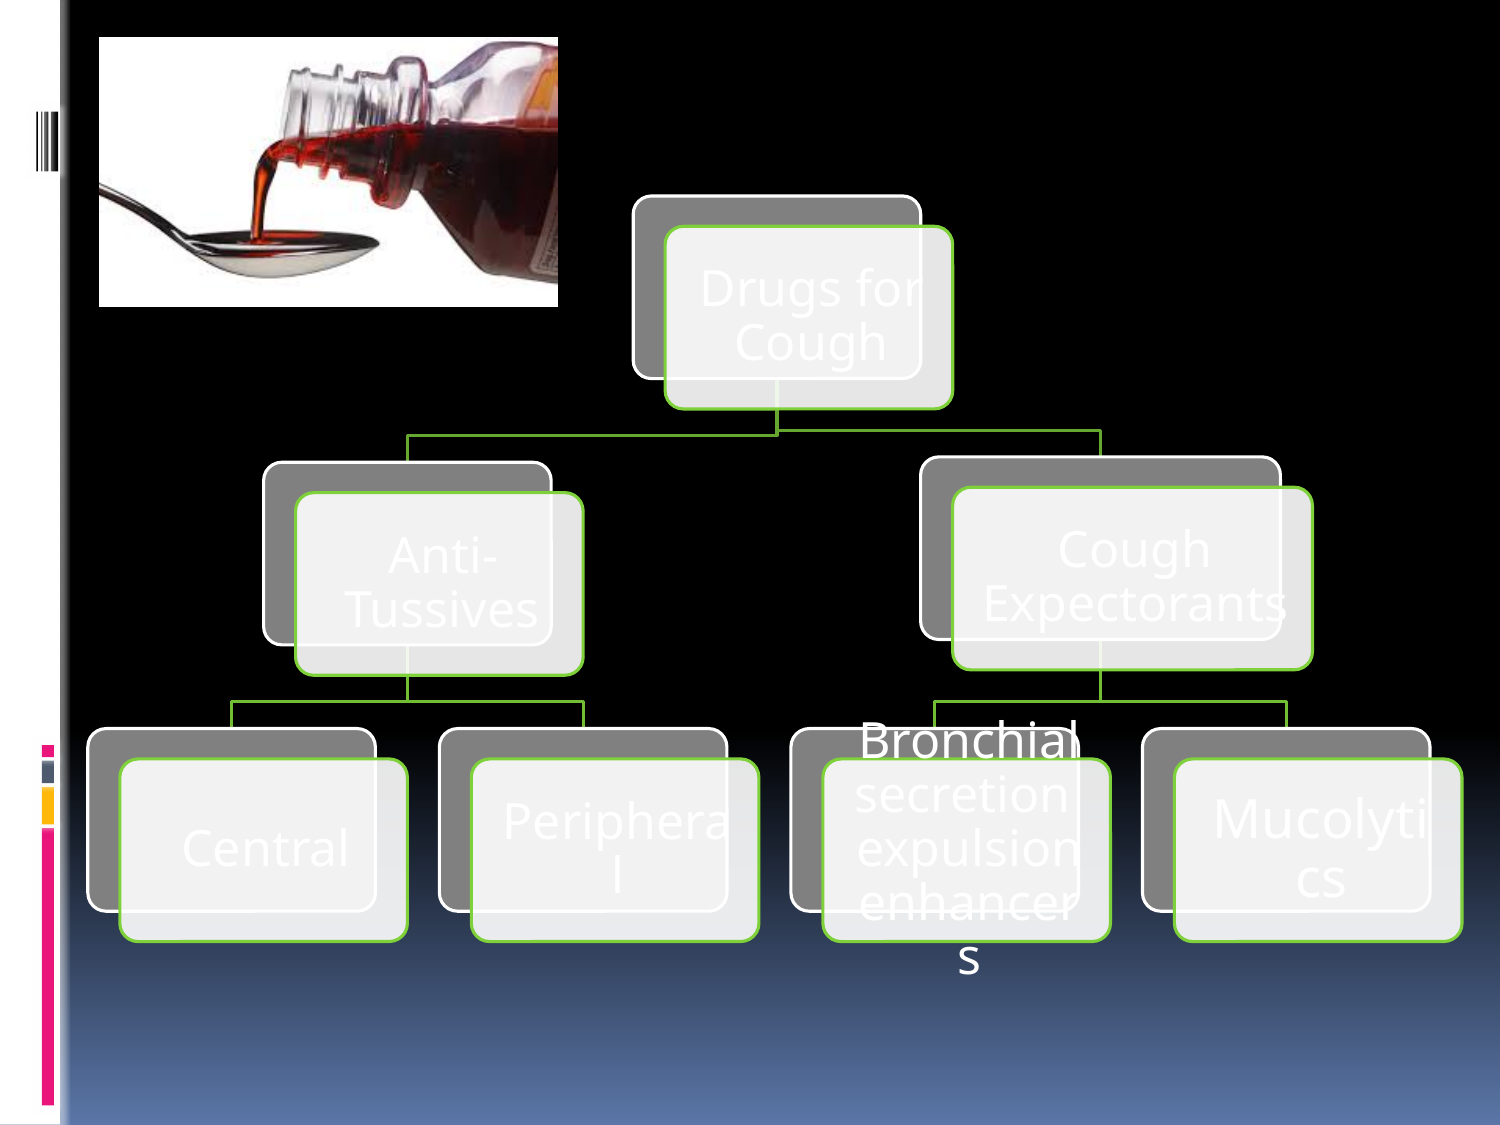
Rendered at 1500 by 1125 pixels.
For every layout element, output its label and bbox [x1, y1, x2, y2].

picture [99, 37, 559, 307]
text_box [87, 36, 1463, 1101]
